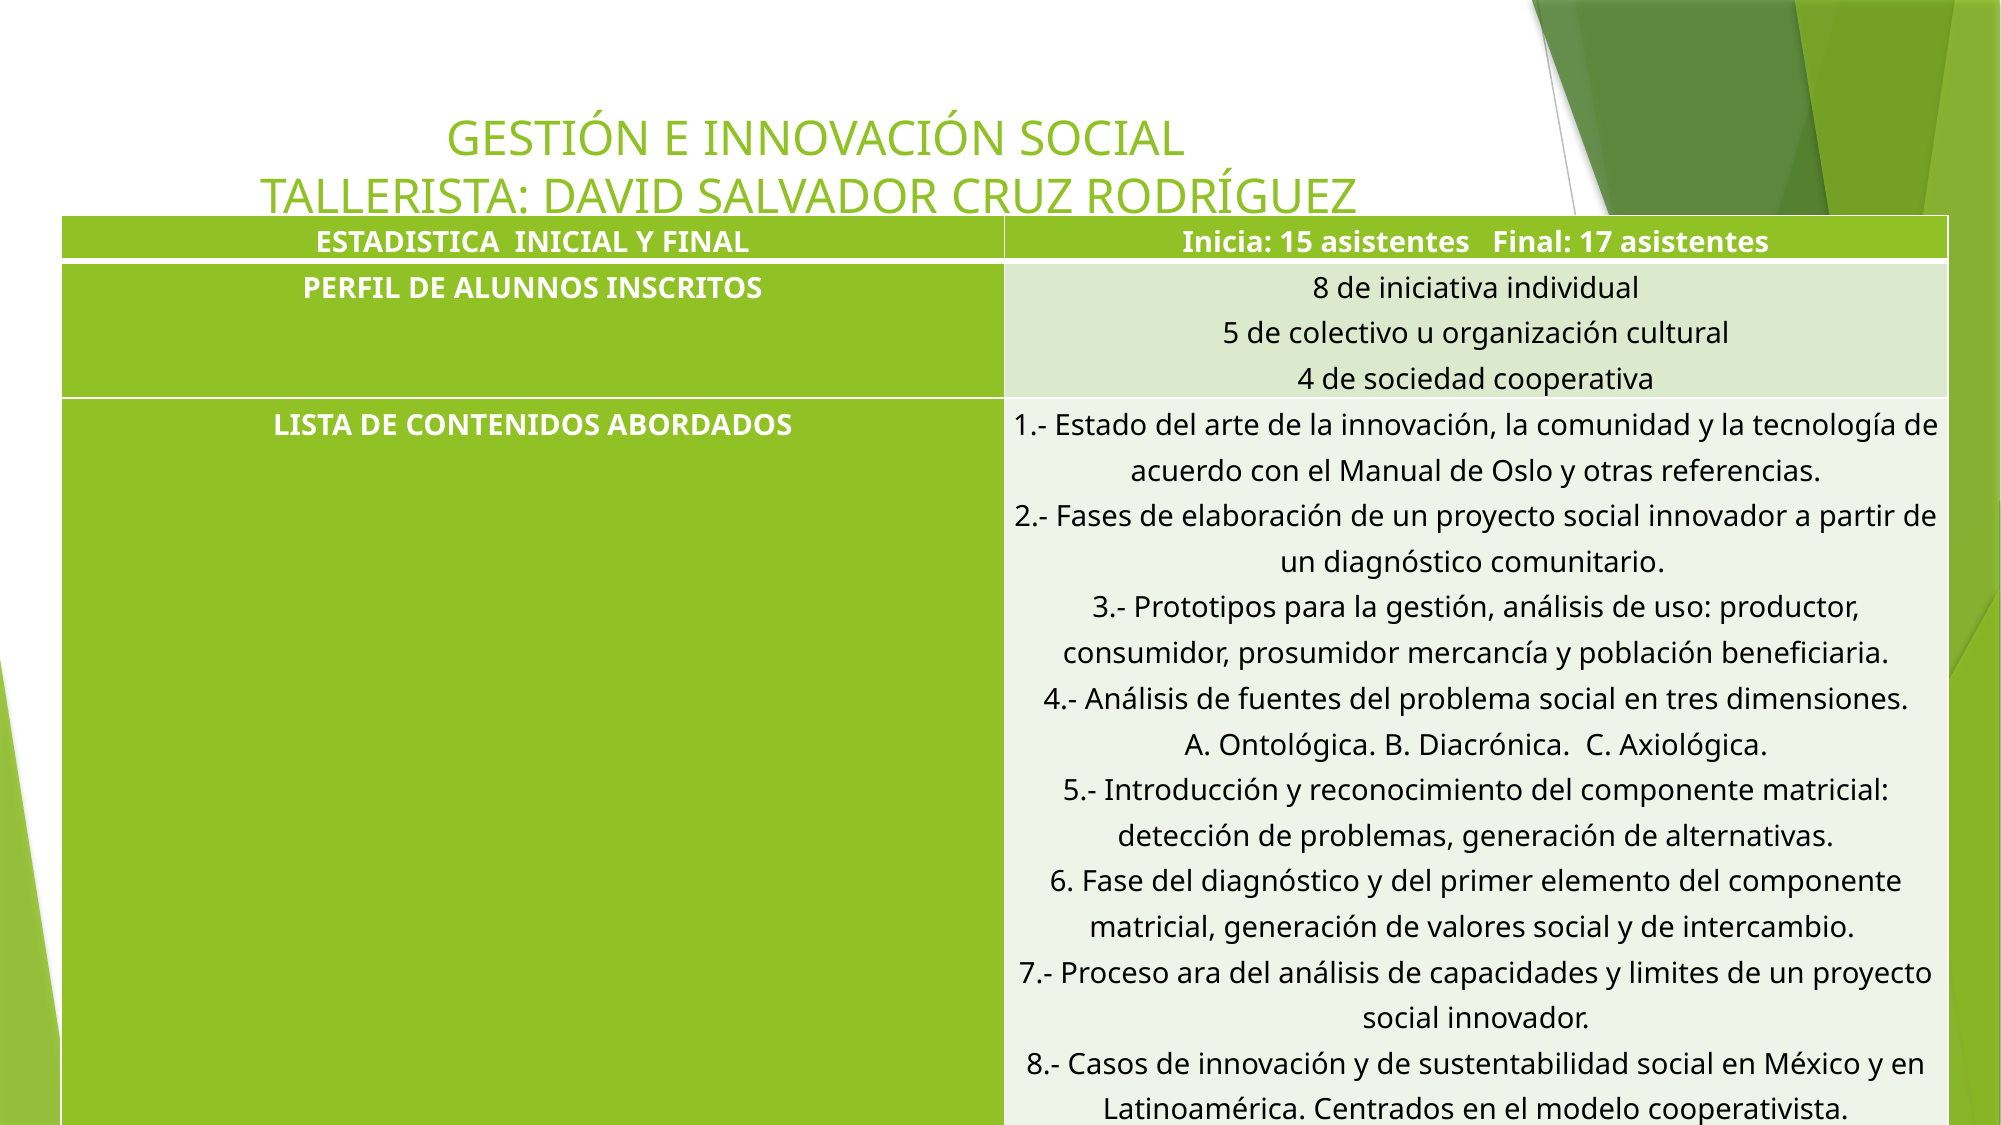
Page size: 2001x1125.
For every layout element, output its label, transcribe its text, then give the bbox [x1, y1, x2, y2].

table_header ESTADISTICA INICIAL Y FINAL [62, 216, 1004, 258]
title GESTIÓN E INNOVACIÓN SOCIAL TALLERISTA: DAVID SALVADOR CRUZ RODRÍGUEZ [111, 99, 1522, 215]
table_cell 1.- Estado del arte de la innovación, la comunidad y la tecnología de acuerdo con el Manual de Oslo y otras referencias. 2.- Fases de elaboración de un proyecto social innovador a partir de un diagnóstico comunitario. 3.- Prototipos para la gestión, análisis de uso: productor, consumidor, prosumidor mercancía y población beneficiaria. 4.- Análisis de fuentes del problema social en tres dimensiones. A. Ontológica. B. Diacrónica. C. Axiológica. 5.- Introducción y reconocimiento del componente matricial: detección de problemas, generación de alternativas. 6. Fase del diagnóstico y del primer elemento del componente matricial, generación de valores social y de intercambio. 7.- Proceso ara del análisis de capacidades y limites de un proyecto social innovador. 8.- Casos de innovación y de sustentabilidad social en México y en Latinoamérica. Centrados en el modelo cooperativista. [1005, 399, 1947, 1125]
table_cell 8 de iniciativa individual 5 de colectivo u organización cultural 4 de sociedad cooperativa [1005, 264, 1947, 397]
table_cell LISTA DE CONTENIDOS ABORDADOS [62, 399, 1004, 1125]
table_cell PERFIL DE ALUNNOS INSCRITOS [62, 264, 1004, 397]
table_header Inicia: 15 asistentes Final: 17 asistentes [1005, 216, 1947, 258]
